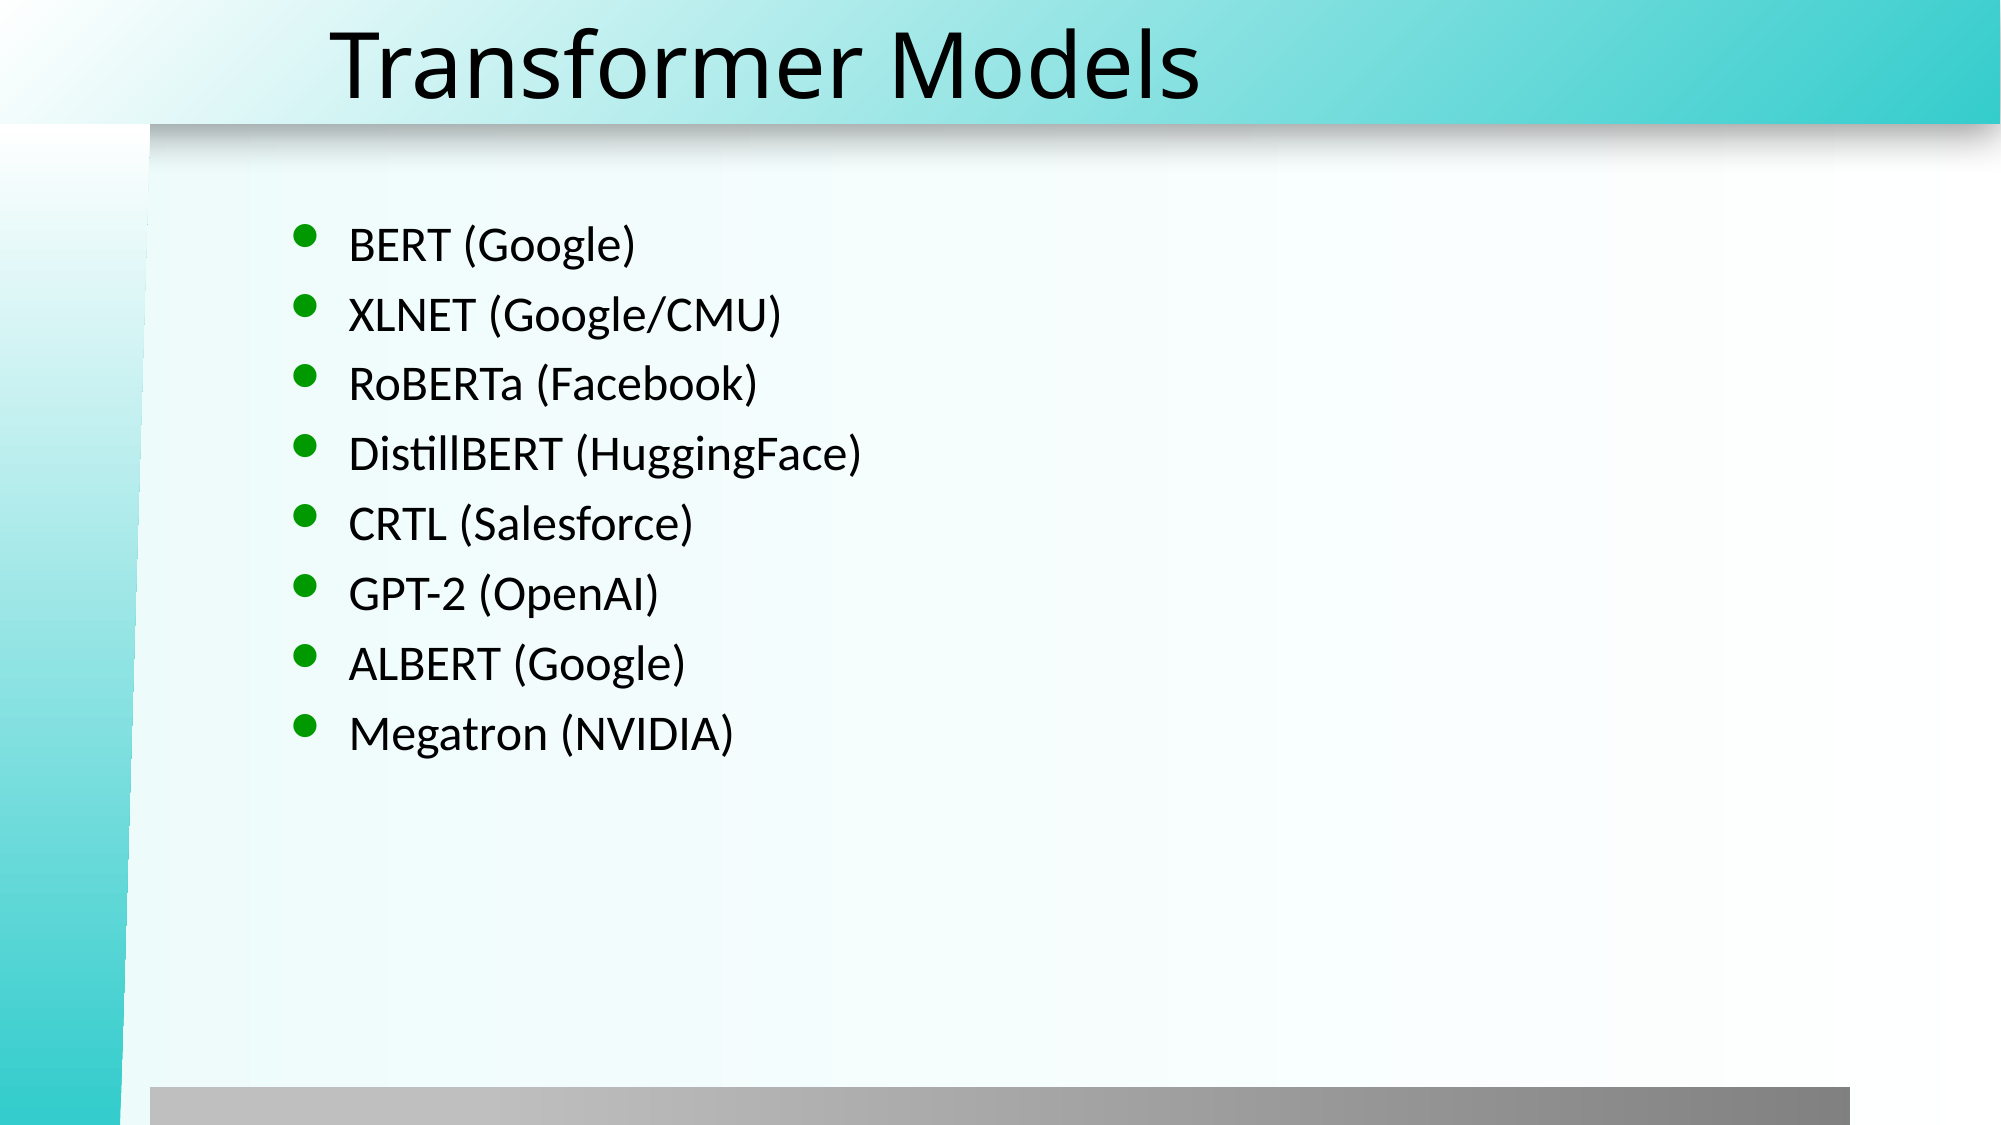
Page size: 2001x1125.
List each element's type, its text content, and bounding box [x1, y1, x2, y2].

list BERT (Google) XLNET (Google/CMU) RoBERTa (Facebook) DistillBERT (HuggingFace) CRTL (Salesforce) GPT-2 (OpenAI) ALBERT (Google) Megatron (NVIDIA) [274, 203, 904, 1073]
title Transformer Models [313, 0, 2000, 125]
